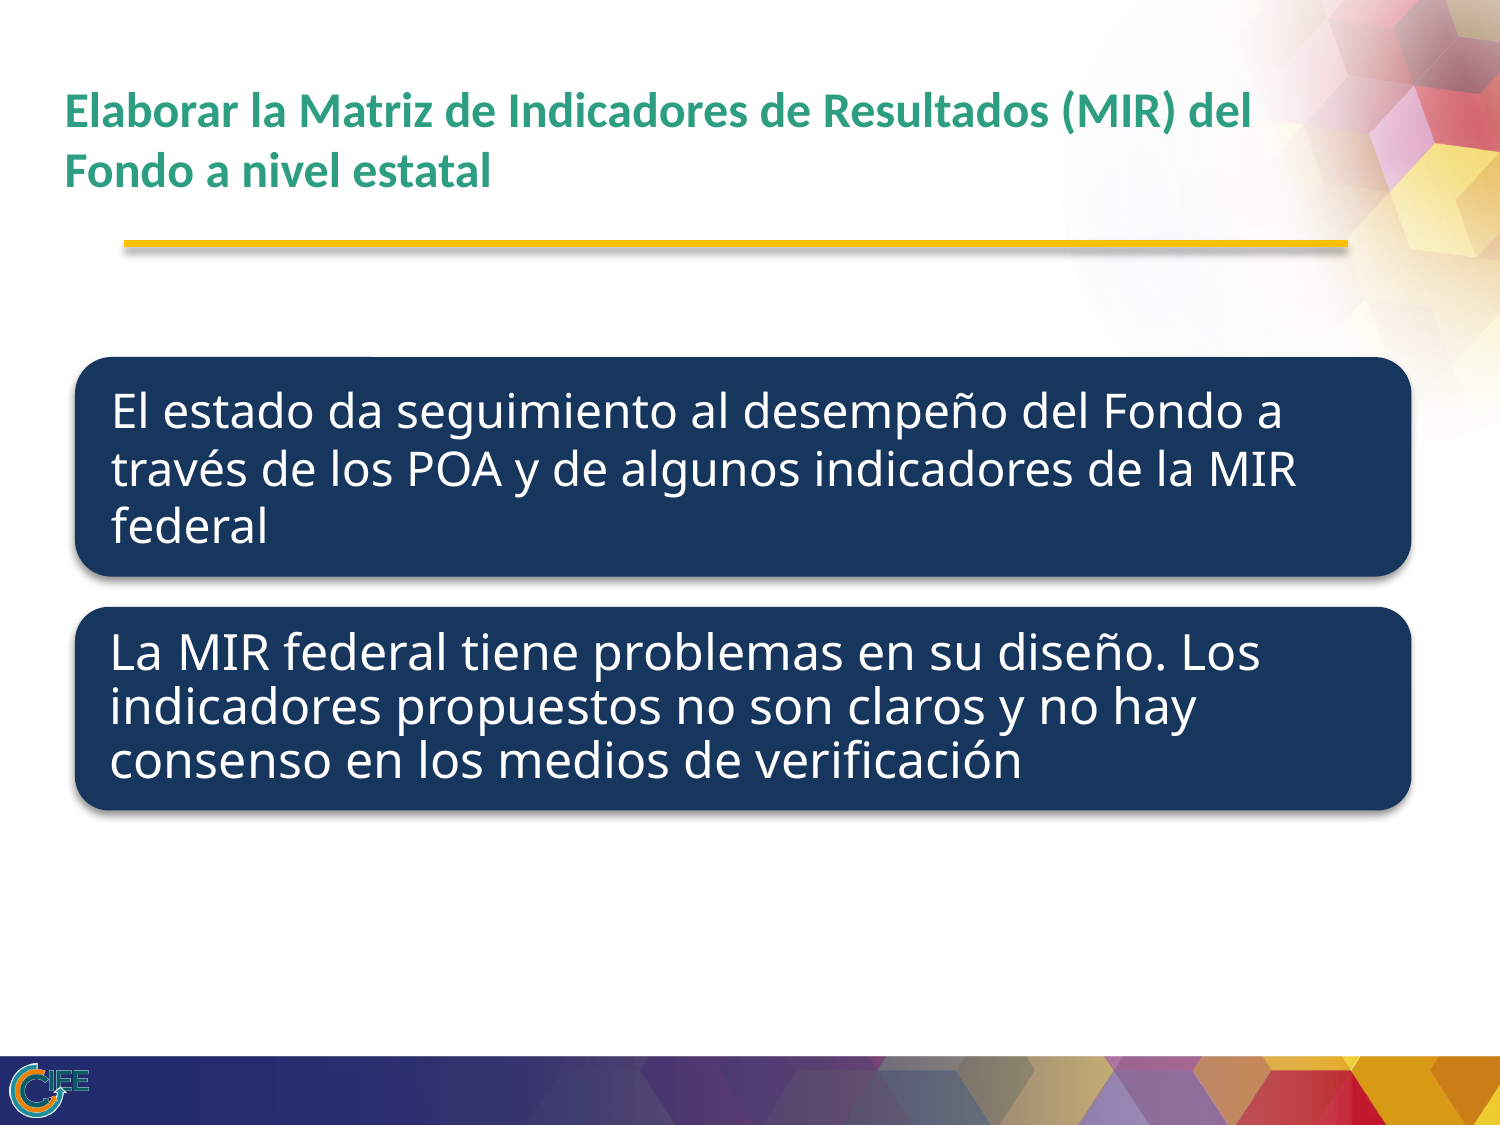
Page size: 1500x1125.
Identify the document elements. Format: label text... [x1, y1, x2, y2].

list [74, 262, 1412, 906]
title Elaborar la Matriz de Indicadores de Resultados (MIR) del Fondo a nivel estatal [49, 44, 1353, 232]
picture [0, 1056, 1500, 1125]
picture [985, 0, 1500, 516]
